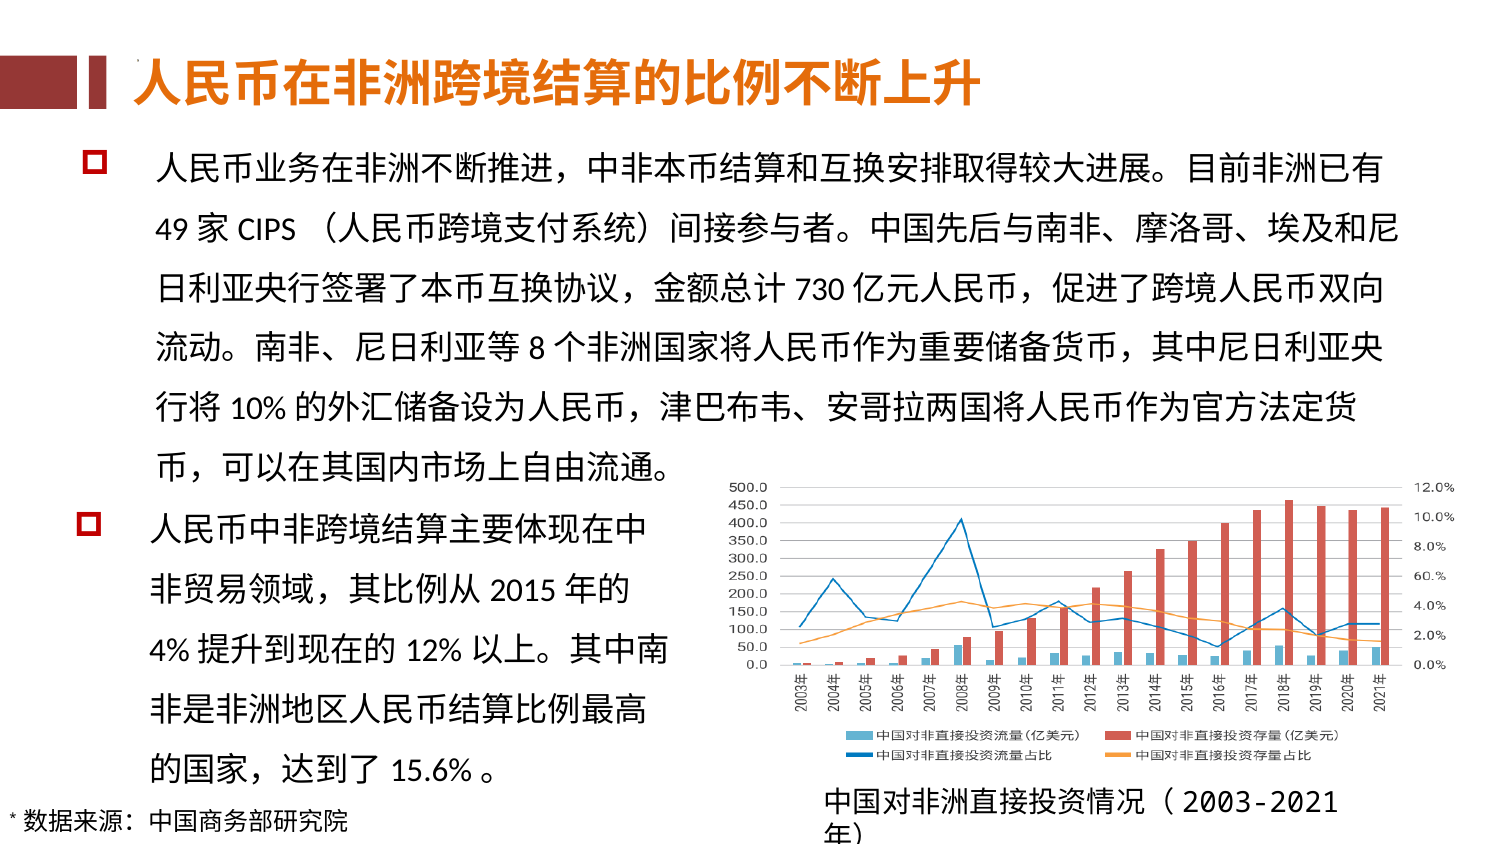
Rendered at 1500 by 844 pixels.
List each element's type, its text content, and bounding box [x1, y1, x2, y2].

picture [714, 456, 1476, 768]
text_box 人民币在非洲跨境结算的比例不断上升 [117, 43, 998, 119]
text_box [0, 55, 77, 109]
text_box 人民币业务在非洲不断推进，中非本币结算和互换安排取得较大进展。目前非洲已有49家CIPS（人民币跨境支付系统）间接参与者。中国先后与南非、摩洛哥、埃及和尼日利亚央行签署了本币互换协议，金额总计730亿元人民币，促进了跨境人民币双向流动。南非、尼日利亚等8个非洲国家将人民币作为重要储备货币，其中尼日利亚央行将10%的外汇储备设为人民币，津巴布韦、安哥拉两国将人民币作为官方法定货币，可以在其国内市场上自由流通。 [5, 119, 1429, 399]
text_box [88, 55, 107, 109]
text_box 人民币中非跨境结算主要体现在中非贸易领域，其比例从2015年的4%提升到现在的12%以上。其中南非是非洲地区人民币结算比例最高的国家，达到了15.6%。 [0, 480, 686, 829]
text_box 中国对非洲直接投资情况（2003-2021年） [809, 776, 1372, 844]
text_box *数据来源：中国商务部研究院 [0, 798, 494, 844]
